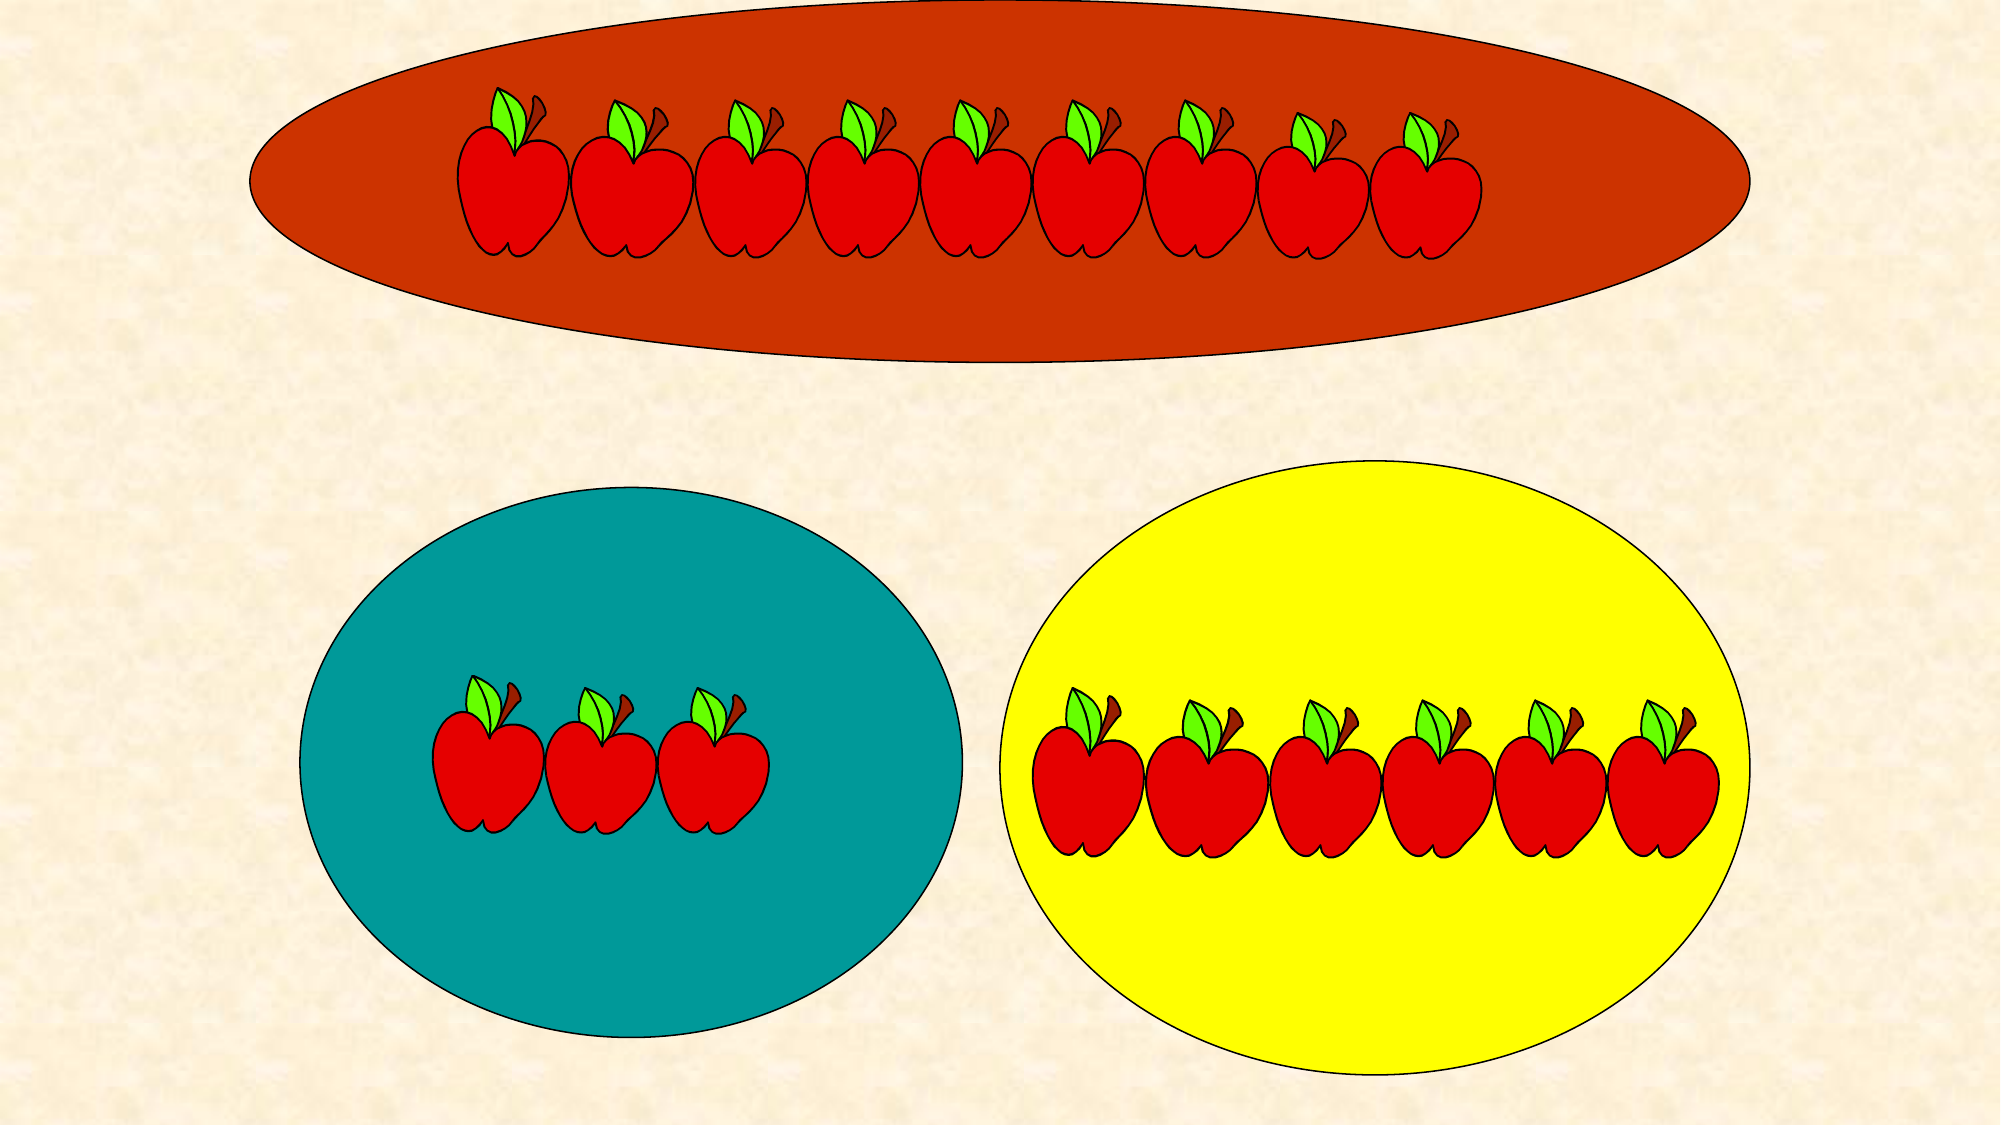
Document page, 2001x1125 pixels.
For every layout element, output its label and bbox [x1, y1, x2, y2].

text_box [1376, 112, 1488, 276]
text_box [1027, 884, 1723, 1075]
text_box [1262, 699, 1373, 876]
picture [0, 0, 2001, 1125]
text_box [1024, 687, 1151, 876]
text_box [1599, 699, 1726, 876]
text_box [562, 99, 686, 276]
text_box [1266, 112, 1376, 276]
text_box [999, 460, 1750, 870]
text_box [1137, 699, 1261, 876]
text_box [299, 487, 963, 1038]
text_box [249, 0, 1750, 363]
text_box [554, 687, 663, 851]
text_box [912, 99, 1023, 276]
text_box [424, 674, 551, 851]
text_box [663, 687, 776, 851]
text_box [1024, 99, 1136, 276]
text_box [449, 87, 576, 276]
text_box [1487, 699, 1598, 876]
text_box [687, 99, 798, 276]
text_box [1137, 99, 1263, 276]
text_box [799, 99, 911, 276]
text_box [1374, 699, 1486, 876]
